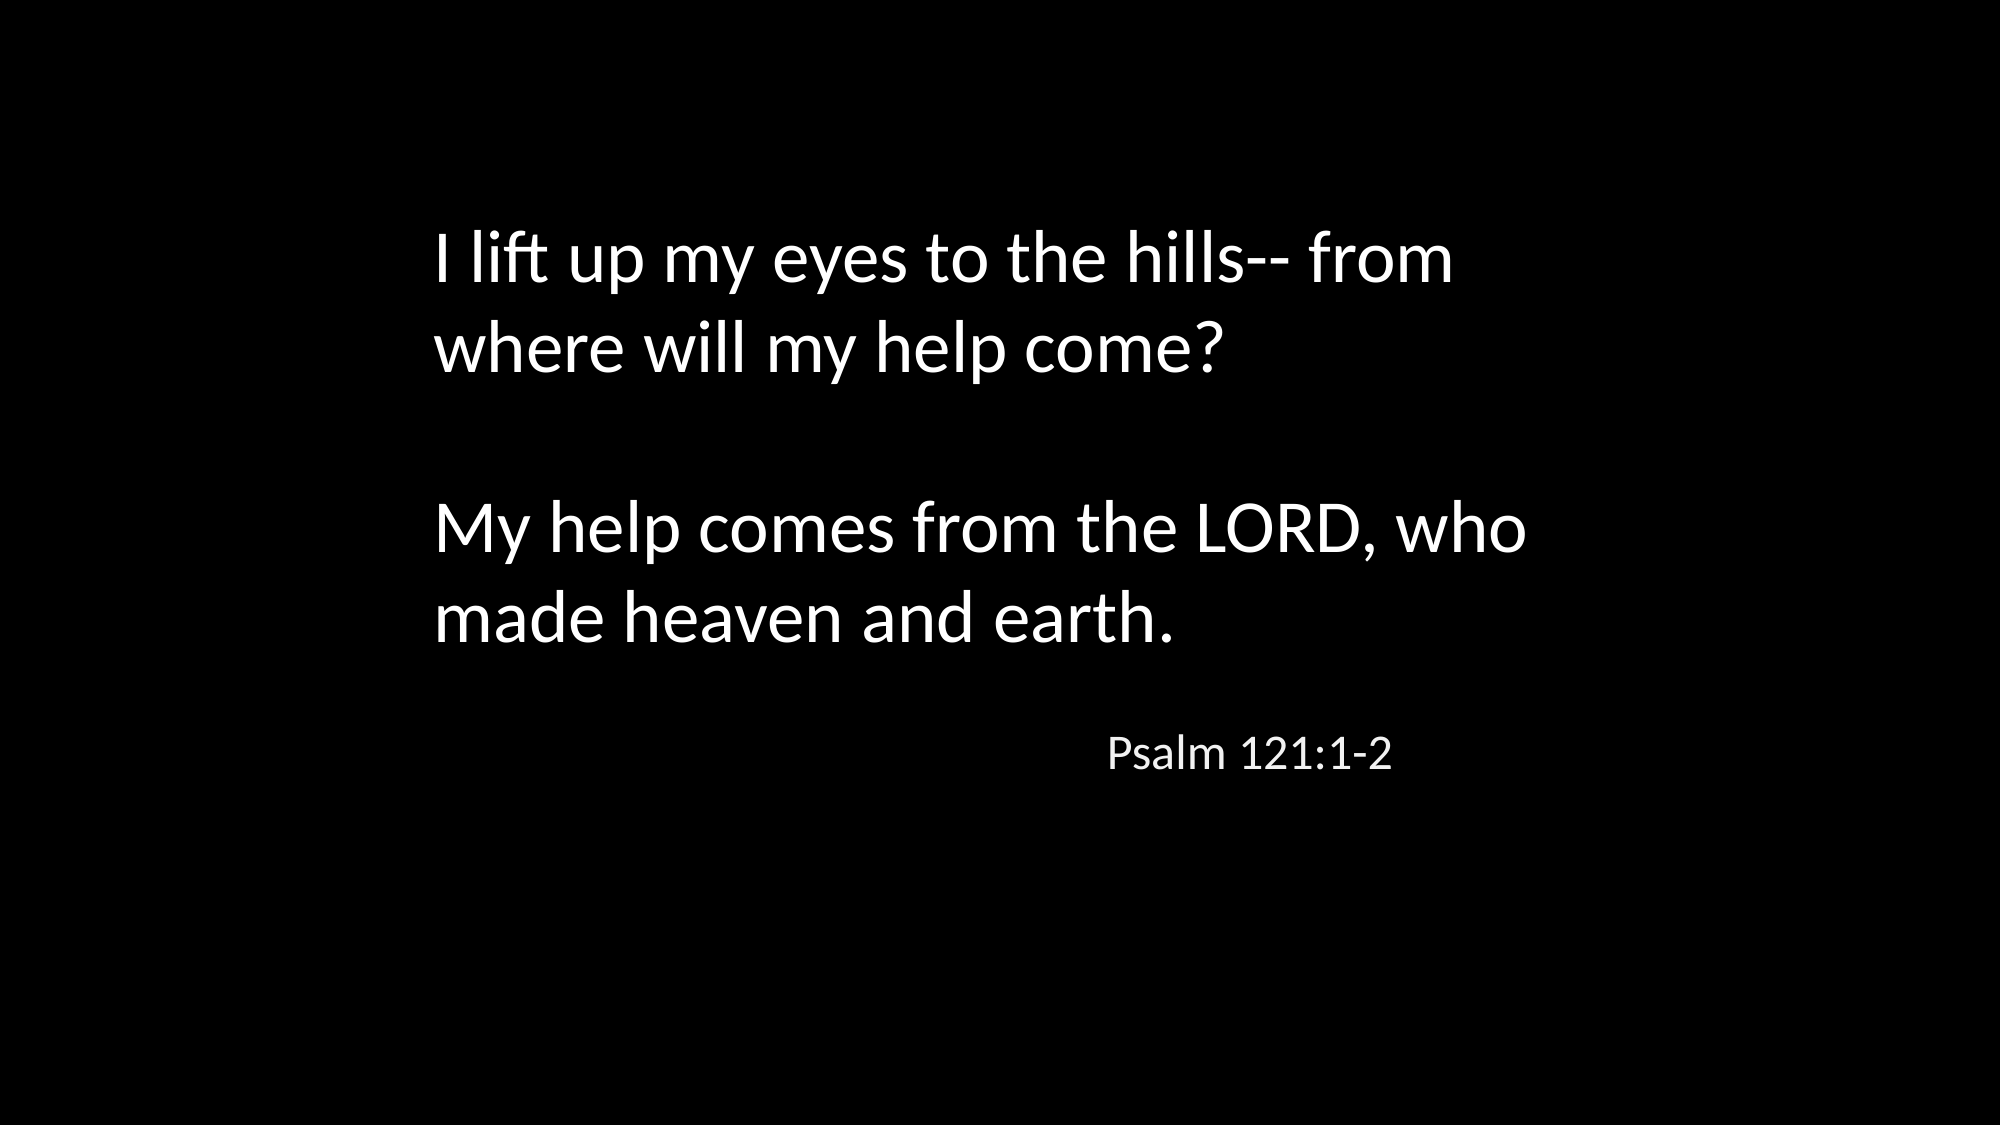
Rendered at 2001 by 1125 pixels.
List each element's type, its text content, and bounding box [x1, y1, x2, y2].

text_box Psalm 121:1-2 [975, 712, 1525, 788]
text_box I lift up my eyes to the hills-- from where will my help come? My help comes from the LORD, who made heaven and earth. [418, 199, 1582, 665]
